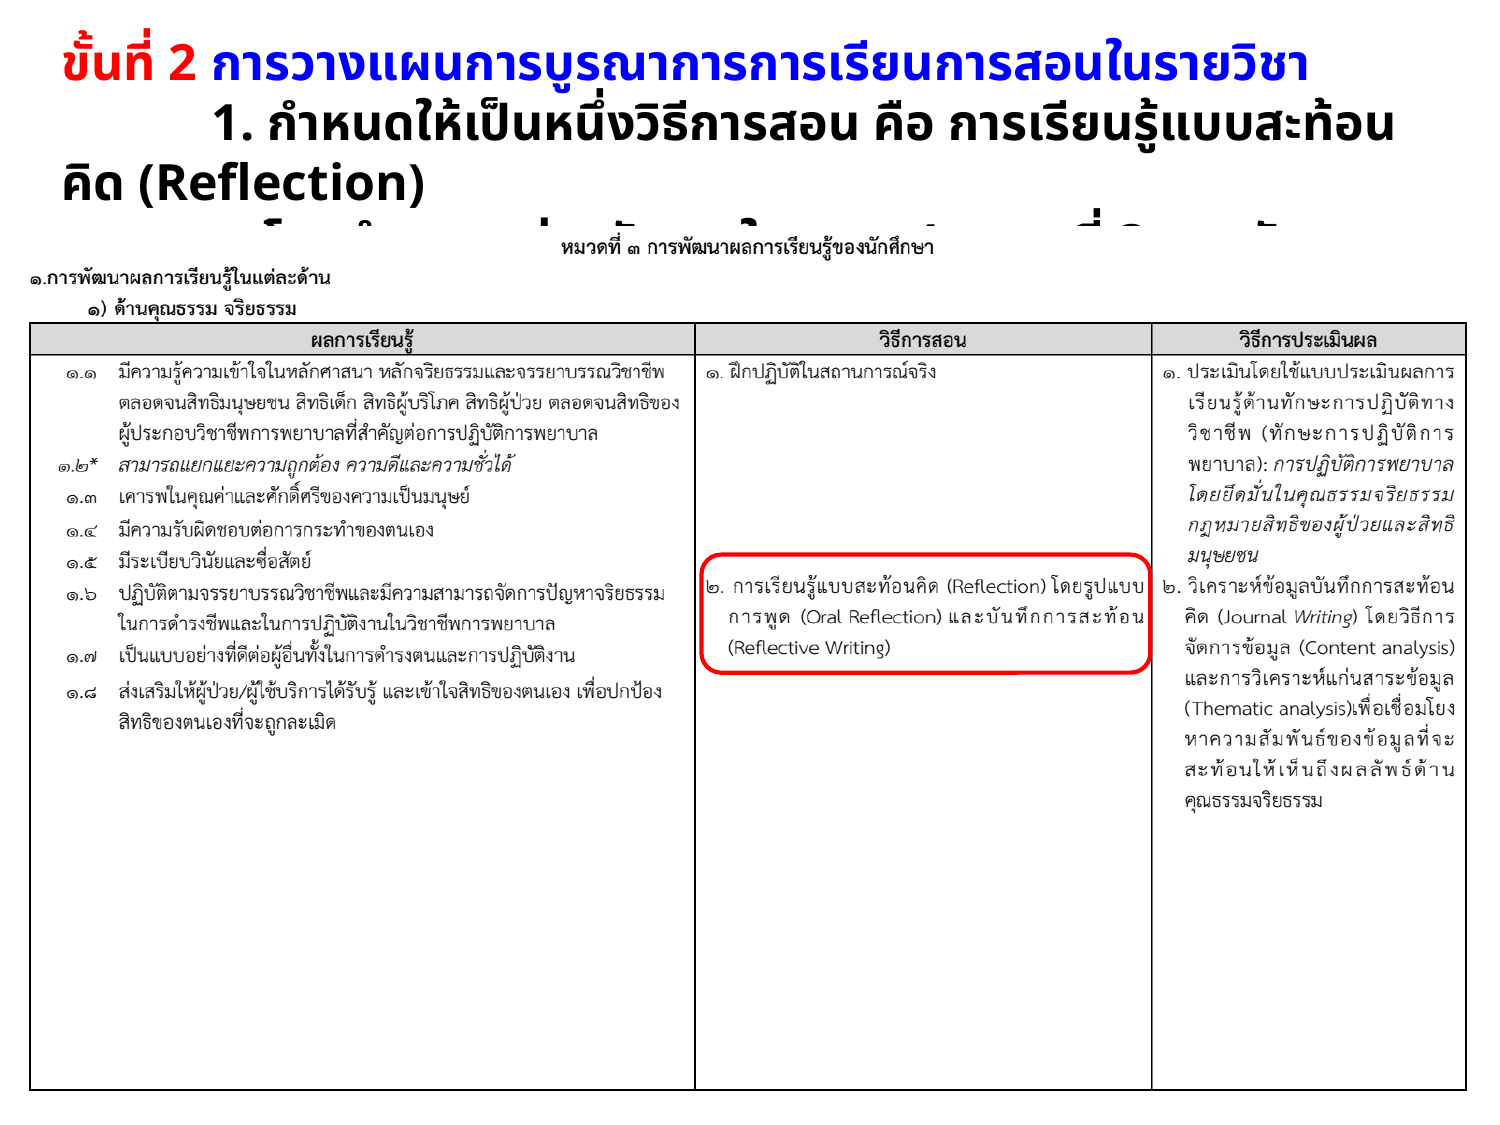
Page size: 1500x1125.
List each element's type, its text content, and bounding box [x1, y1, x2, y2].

picture [17, 225, 1483, 1107]
text_box ขั้นที่ 2 การวางแผนการบูรณาการการเรียนการสอนในรายวิชา 1. กำหนดให้เป็นหนึ่งวิธีการสอน คือ การเรียนรู้แบบสะท้อนคิด (Reflection) โดยกำหนดอย่างชัดเจนใน มคอ.4 หมวดที่ 3 การพัฒนาผลการเรียนรู้ [46, 22, 1442, 224]
